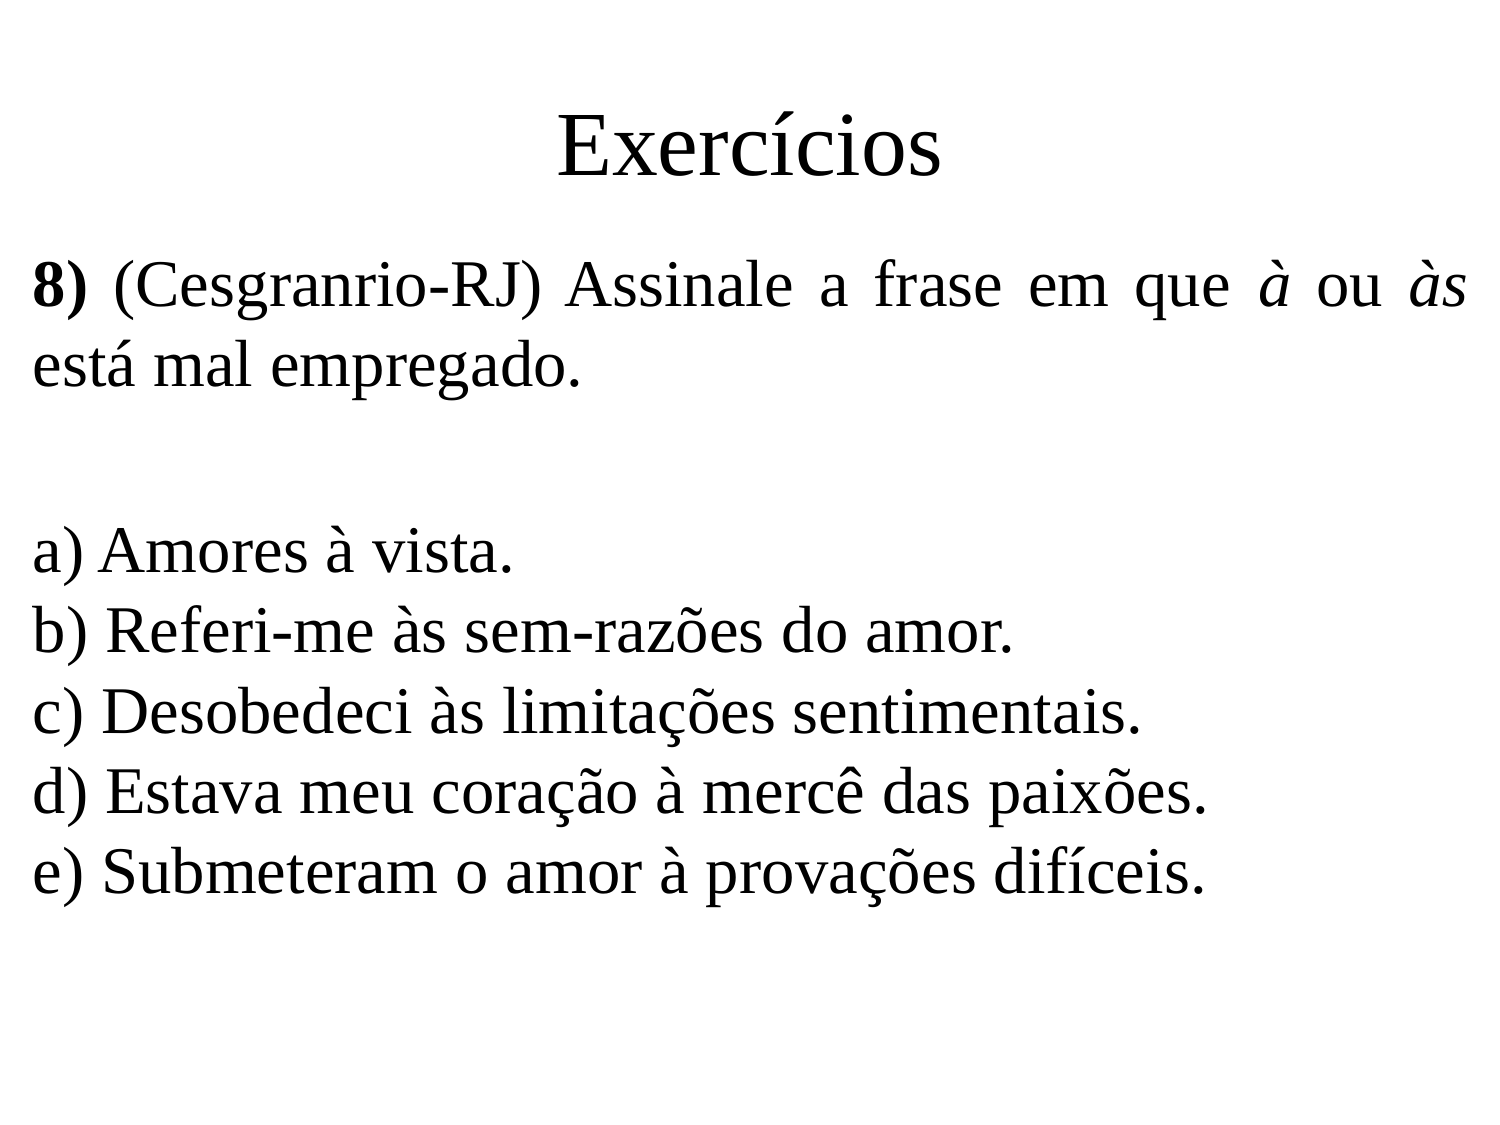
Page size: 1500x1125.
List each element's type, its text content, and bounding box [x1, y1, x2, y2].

list 8) (Cesgranrio-RJ) Assinale a frase em que à ou às está mal empregado. a) Amores à vista. b) Referi-me às sem-razões do amor. c) Desobedeci às limitações sentimentais. d) Estava meu coração à mercê das paixões. e) Submeteram o amor à provações difíceis. [17, 231, 1483, 1099]
title Exercícios [75, 45, 1425, 231]
